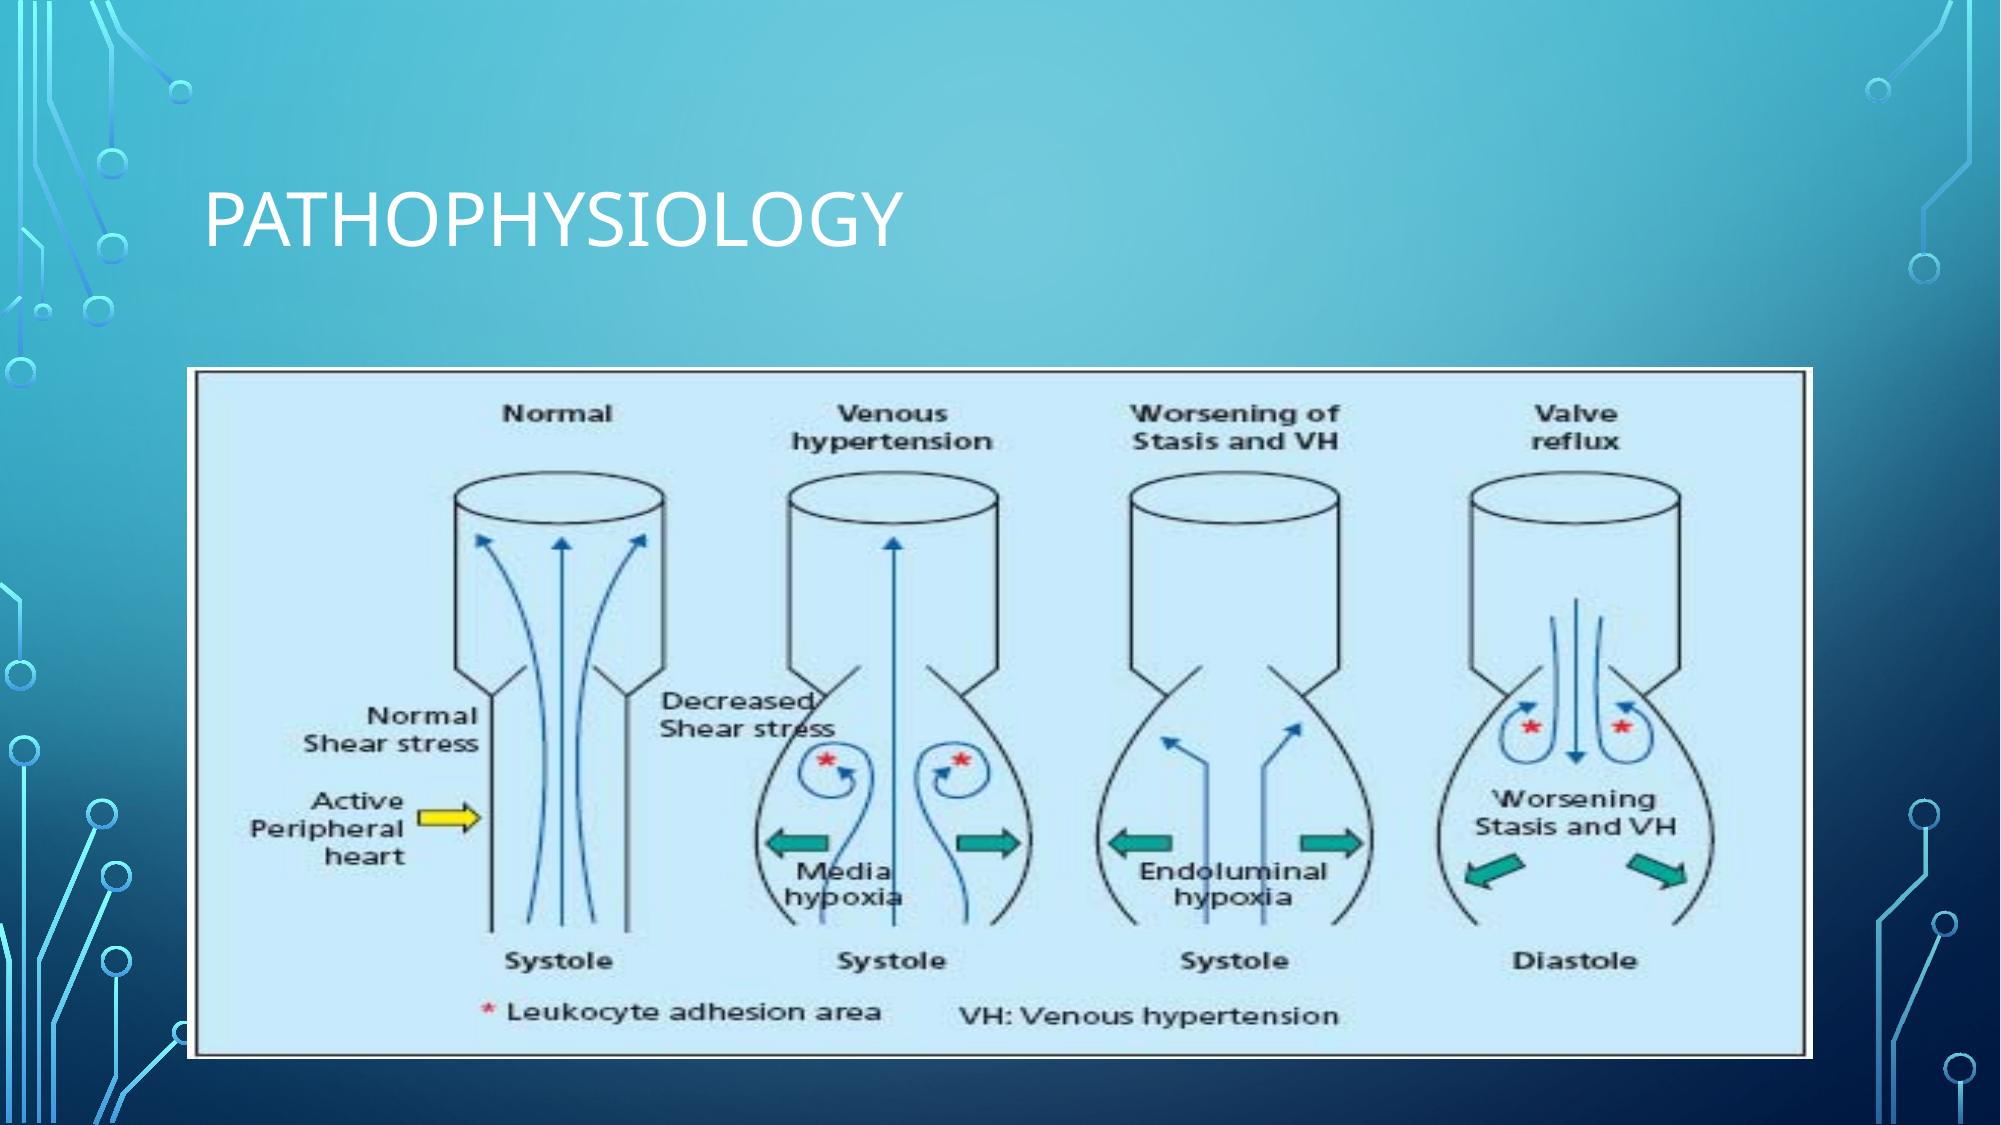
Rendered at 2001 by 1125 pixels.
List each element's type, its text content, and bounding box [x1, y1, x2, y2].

title Pathophysiology [187, 101, 1813, 344]
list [186, 366, 1813, 1059]
